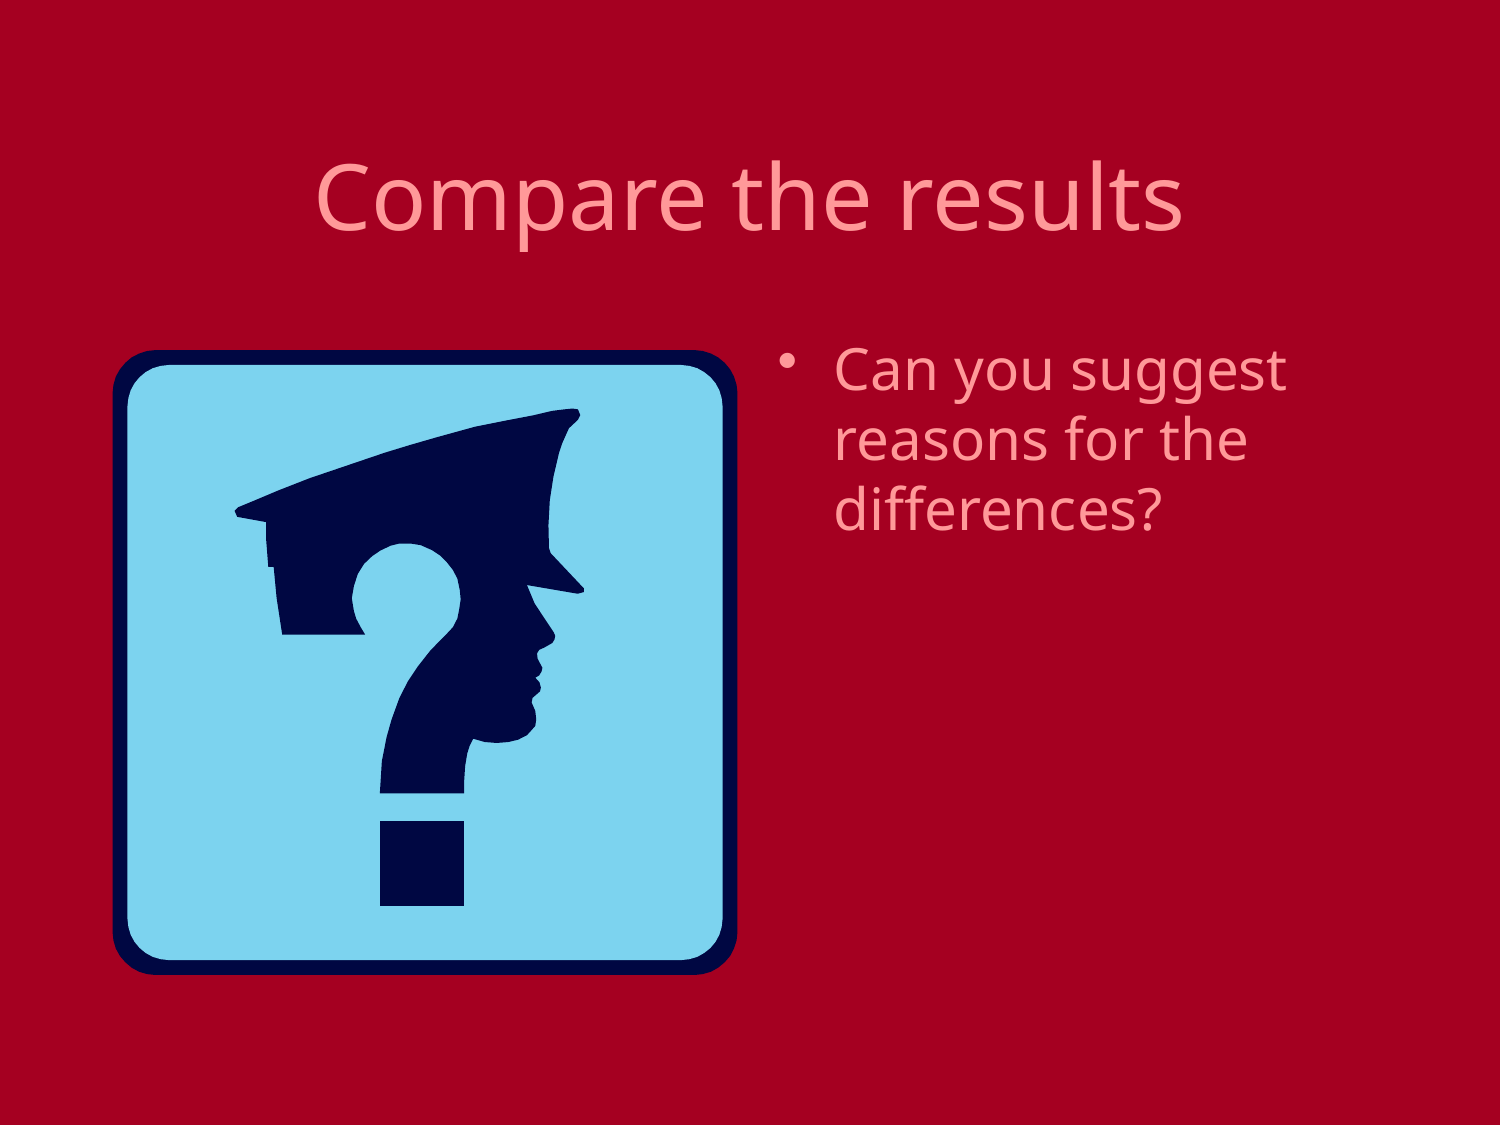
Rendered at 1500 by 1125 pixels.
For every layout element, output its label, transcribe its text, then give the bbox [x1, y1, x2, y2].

list Can you suggest reasons for the differences? [762, 324, 1388, 1000]
title Compare the results [112, 99, 1388, 288]
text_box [112, 349, 738, 976]
